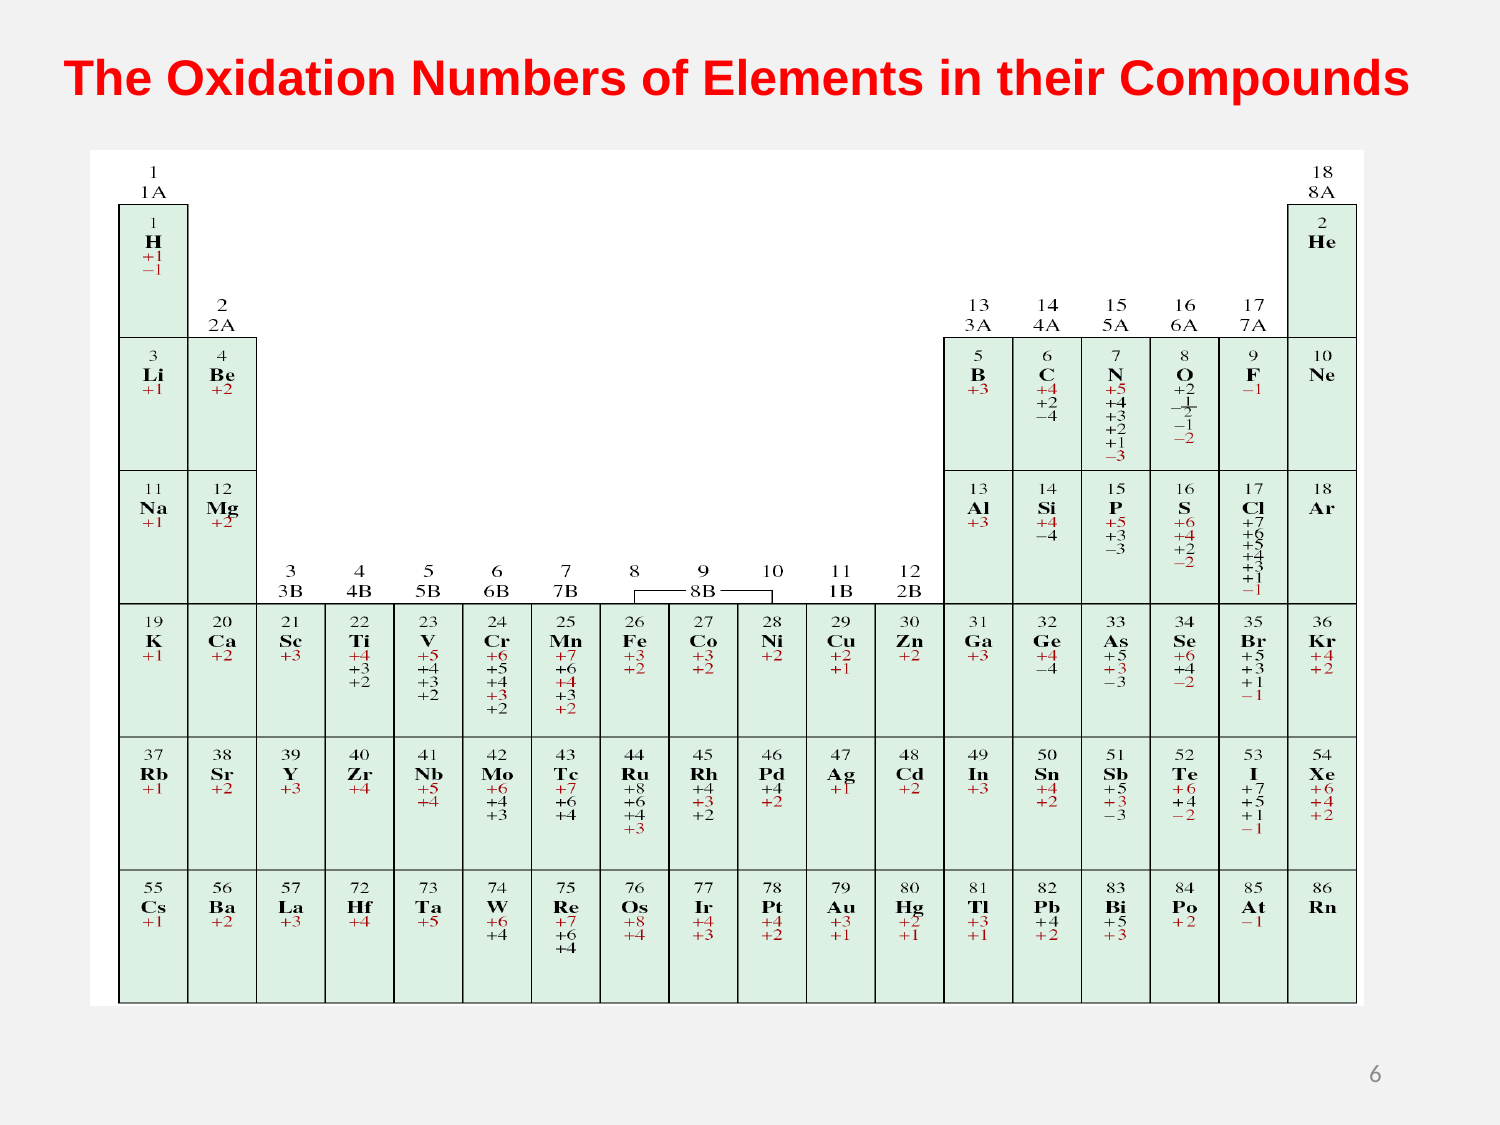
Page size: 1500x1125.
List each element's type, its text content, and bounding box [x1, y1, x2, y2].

text_box The Oxidation Numbers of Elements in their Compounds [48, 37, 1427, 113]
picture [89, 150, 1364, 1006]
slide_number 6 [1059, 1042, 1397, 1103]
